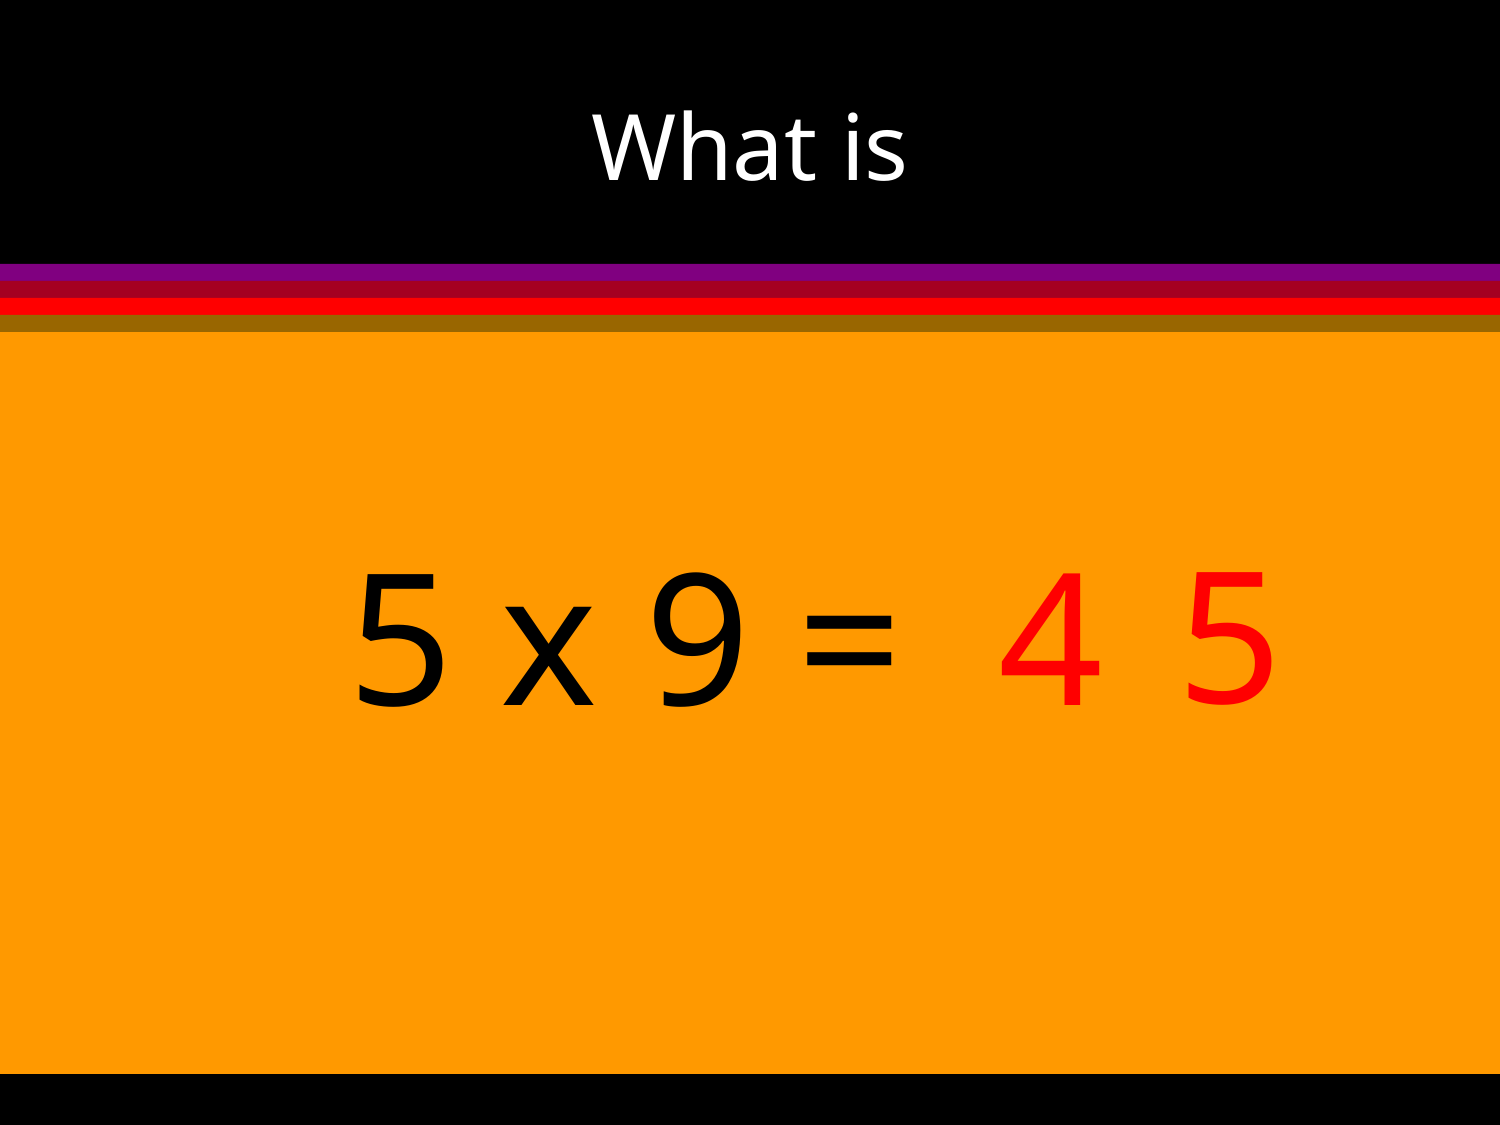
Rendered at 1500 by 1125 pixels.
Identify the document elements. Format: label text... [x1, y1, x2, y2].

title What is [112, 49, 1388, 238]
text_box 5 [1162, 512, 1325, 748]
text_box 4 [983, 514, 1119, 750]
text_box 5 x 9 = [333, 514, 919, 750]
